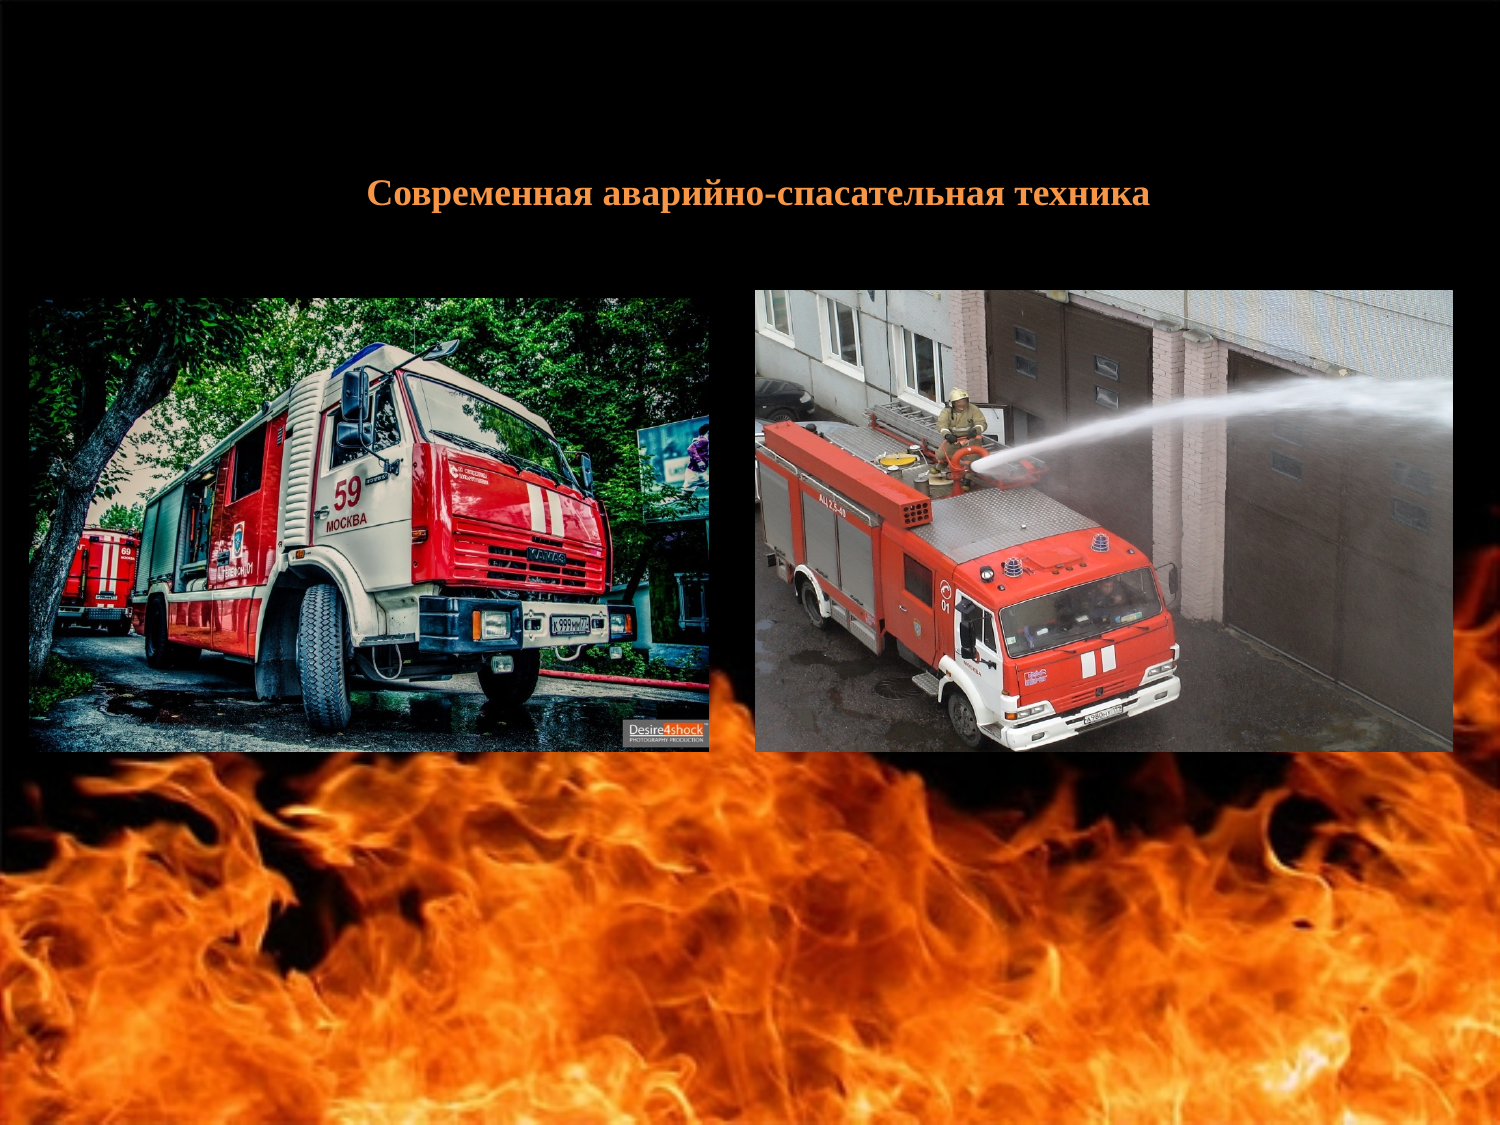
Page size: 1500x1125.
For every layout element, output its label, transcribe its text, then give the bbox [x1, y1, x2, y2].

picture [0, 0, 1500, 1125]
text_box Современная аварийно-спасательная техника [32, 160, 1485, 221]
